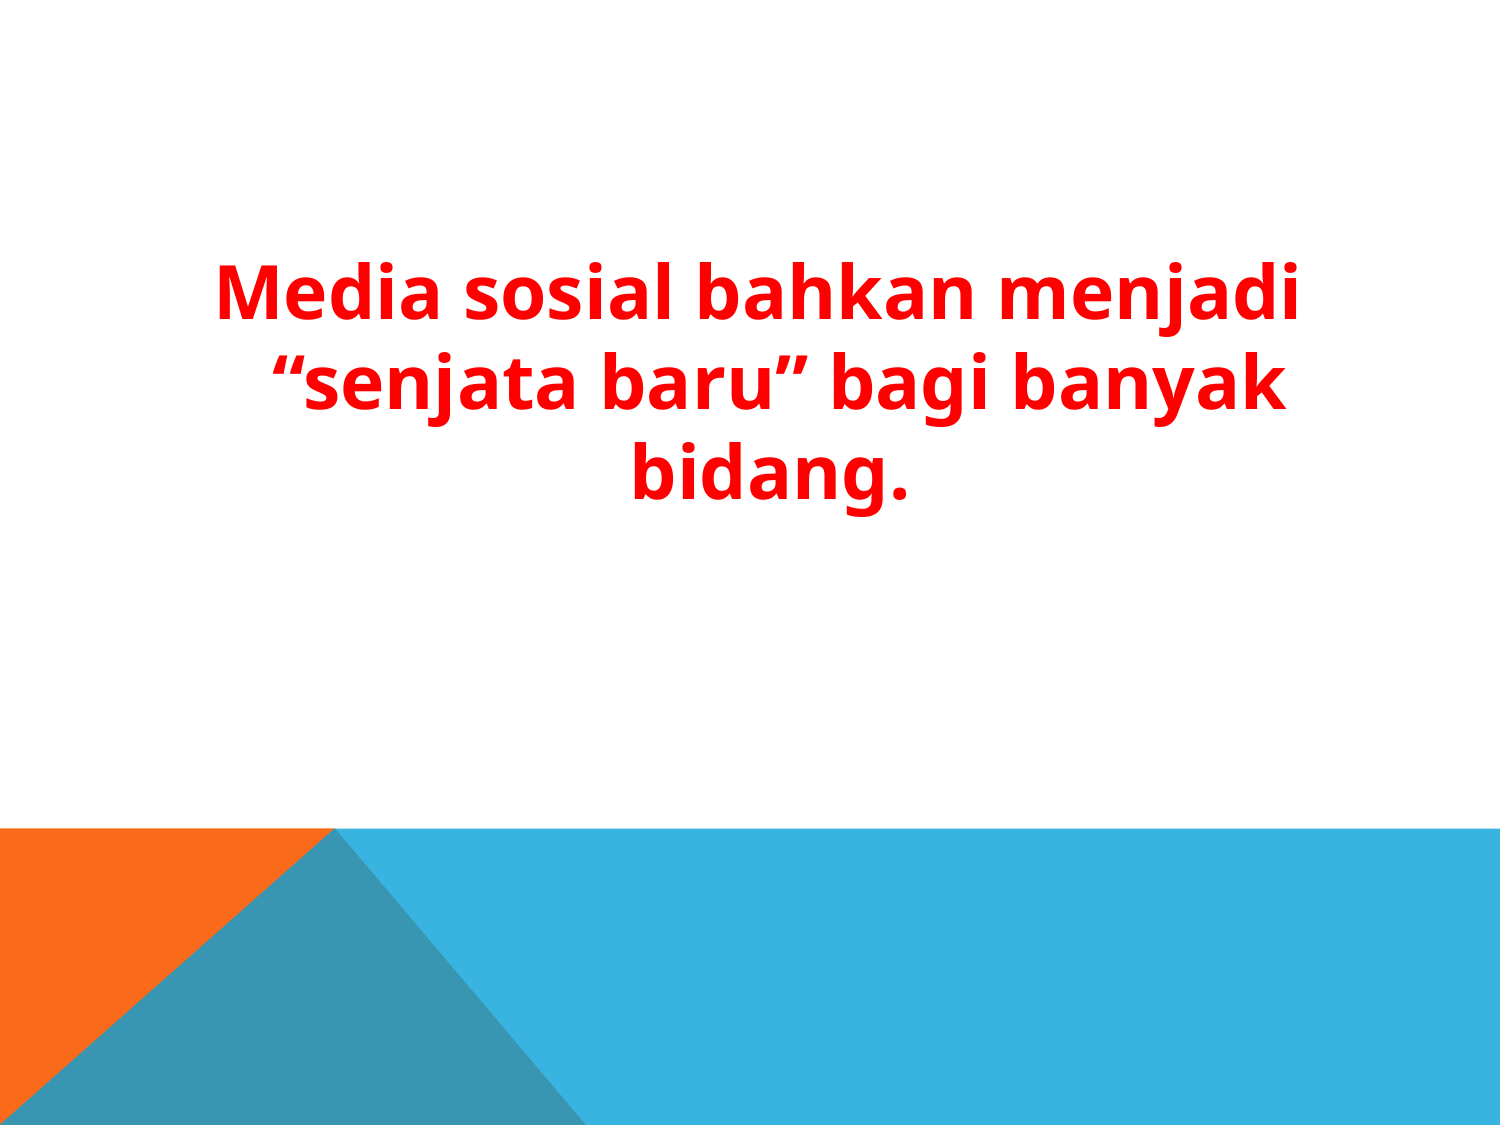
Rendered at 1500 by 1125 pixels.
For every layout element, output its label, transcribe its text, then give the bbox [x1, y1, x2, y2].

list Media sosial bahkan menjadi “senjata baru” bagi banyak bidang. [135, 180, 1369, 768]
